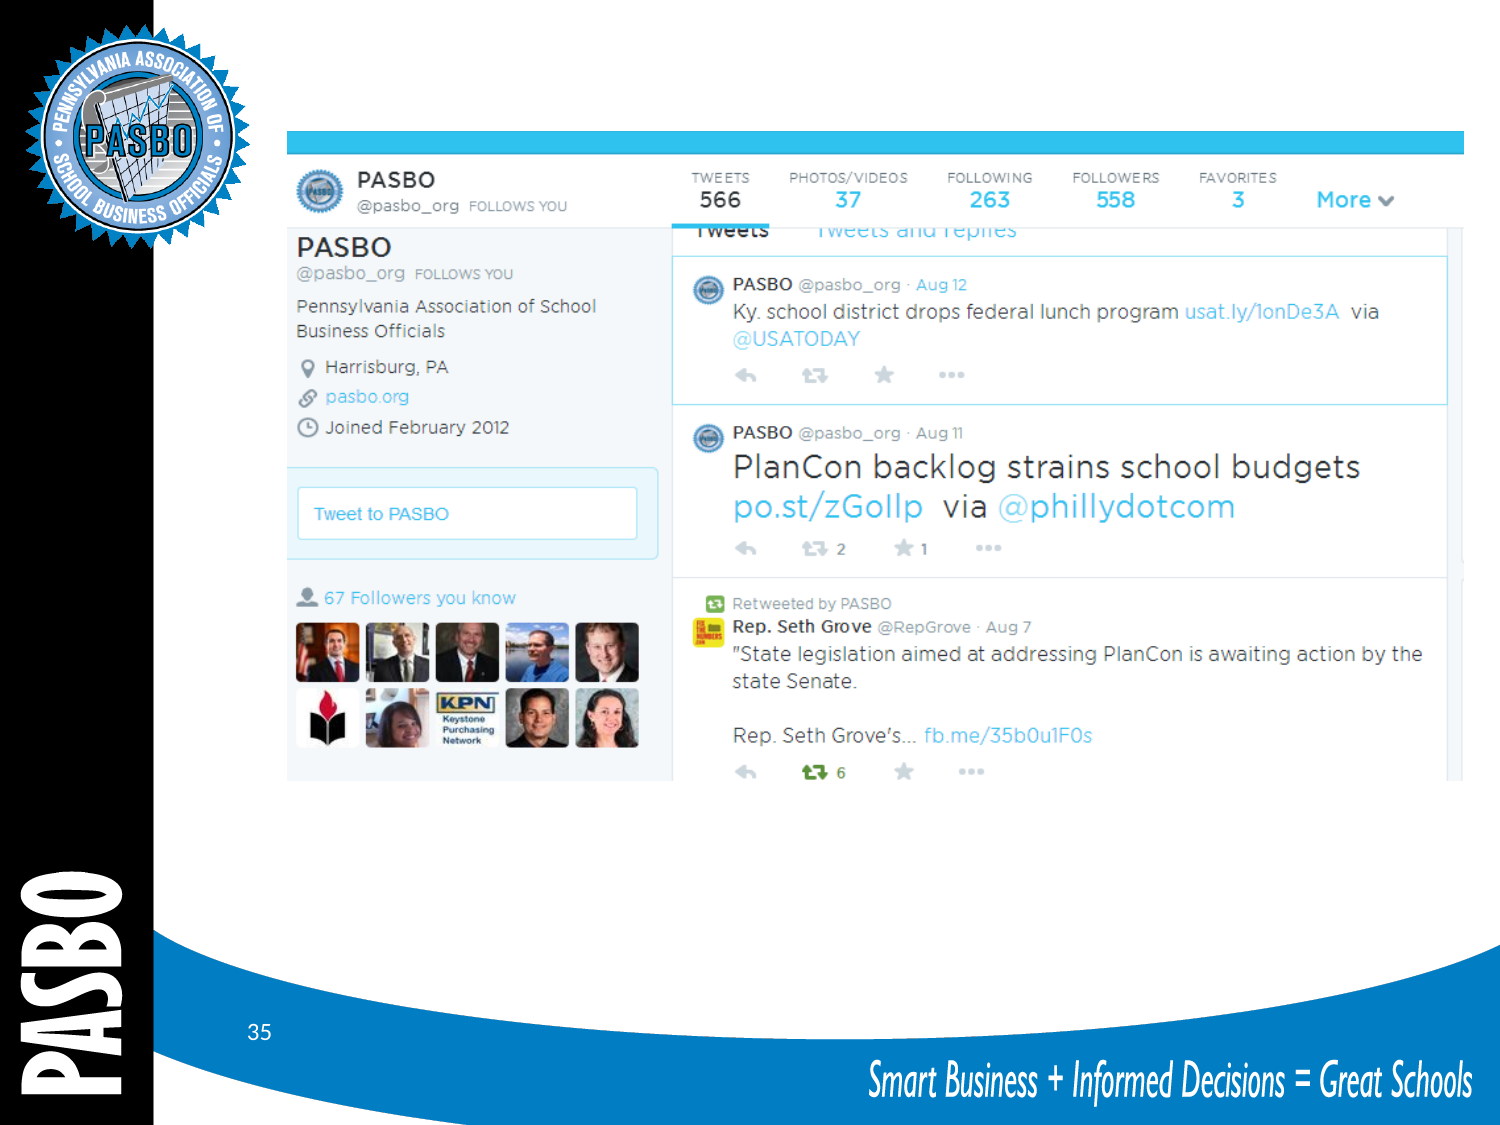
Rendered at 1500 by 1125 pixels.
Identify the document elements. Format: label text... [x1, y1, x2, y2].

picture [0, 0, 1500, 1125]
slide_number 35 [225, 999, 288, 1060]
